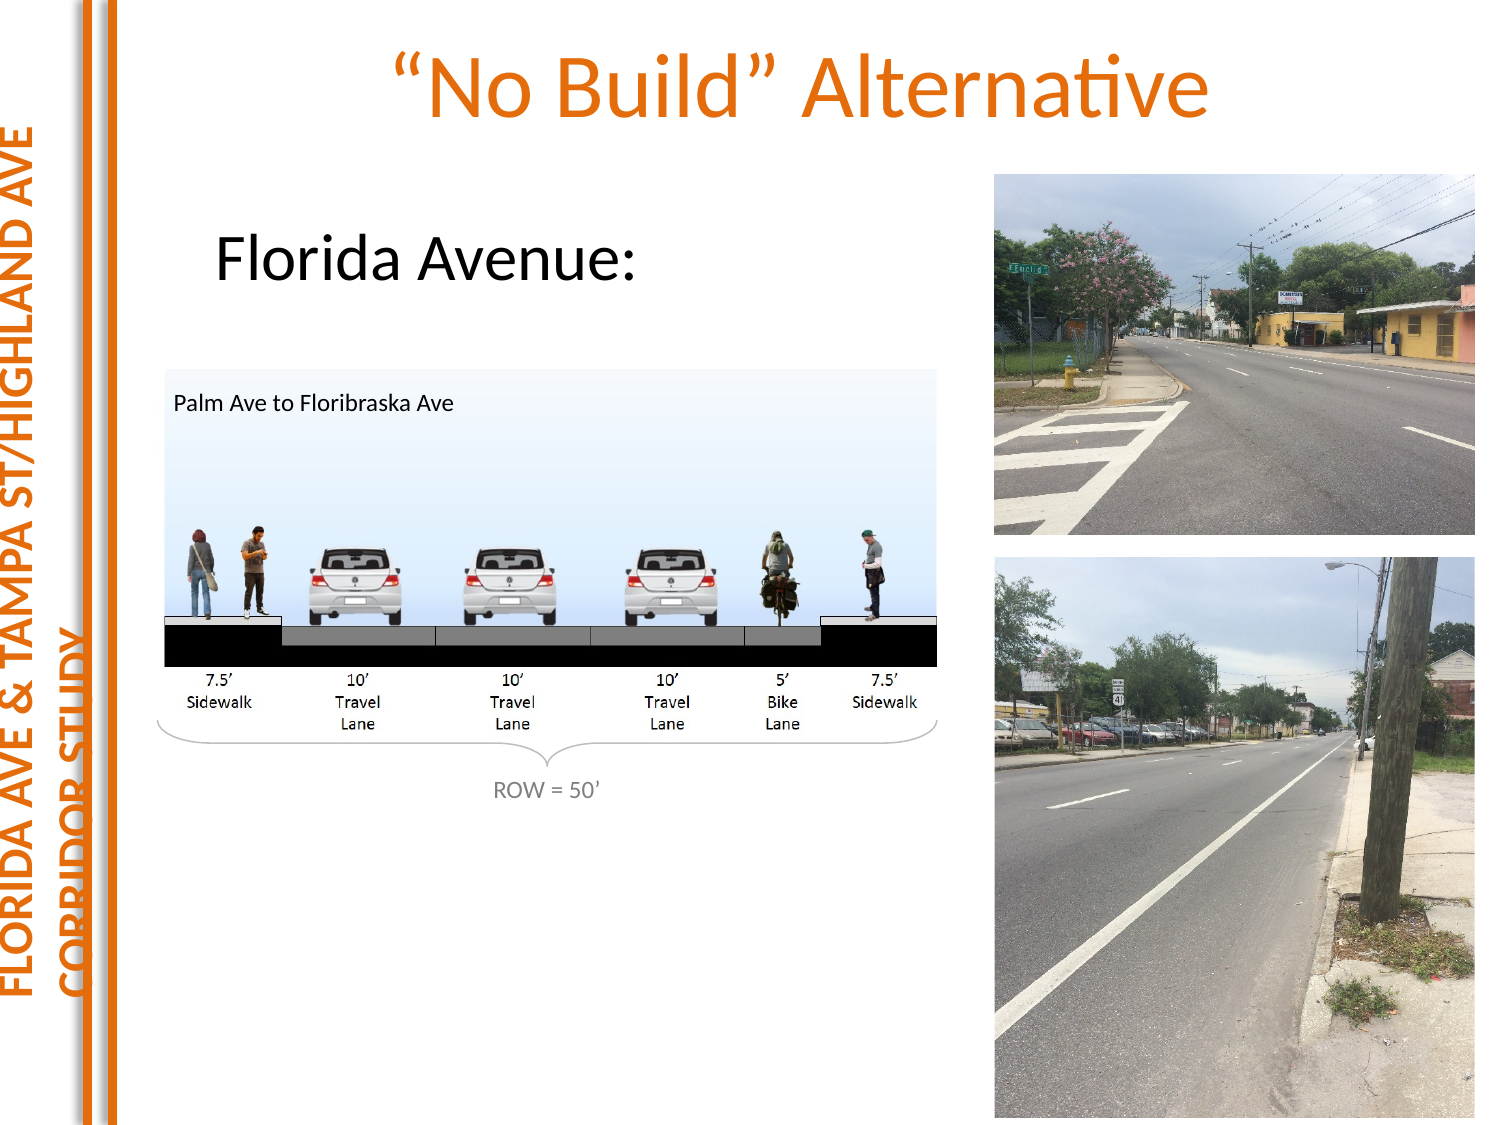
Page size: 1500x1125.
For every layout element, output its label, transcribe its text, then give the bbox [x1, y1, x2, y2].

list Florida Avenue: [125, 206, 1475, 1056]
text_box ROW = 50’ [478, 766, 616, 811]
picture [157, 369, 938, 746]
title “No Build” Alternative [125, 0, 1475, 175]
text_box Florida Ave & Tampa St/Highland Ave Corridor Study [0, 0, 87, 1125]
text_box [534, 752, 560, 766]
picture [993, 174, 1475, 536]
picture [994, 557, 1475, 1118]
